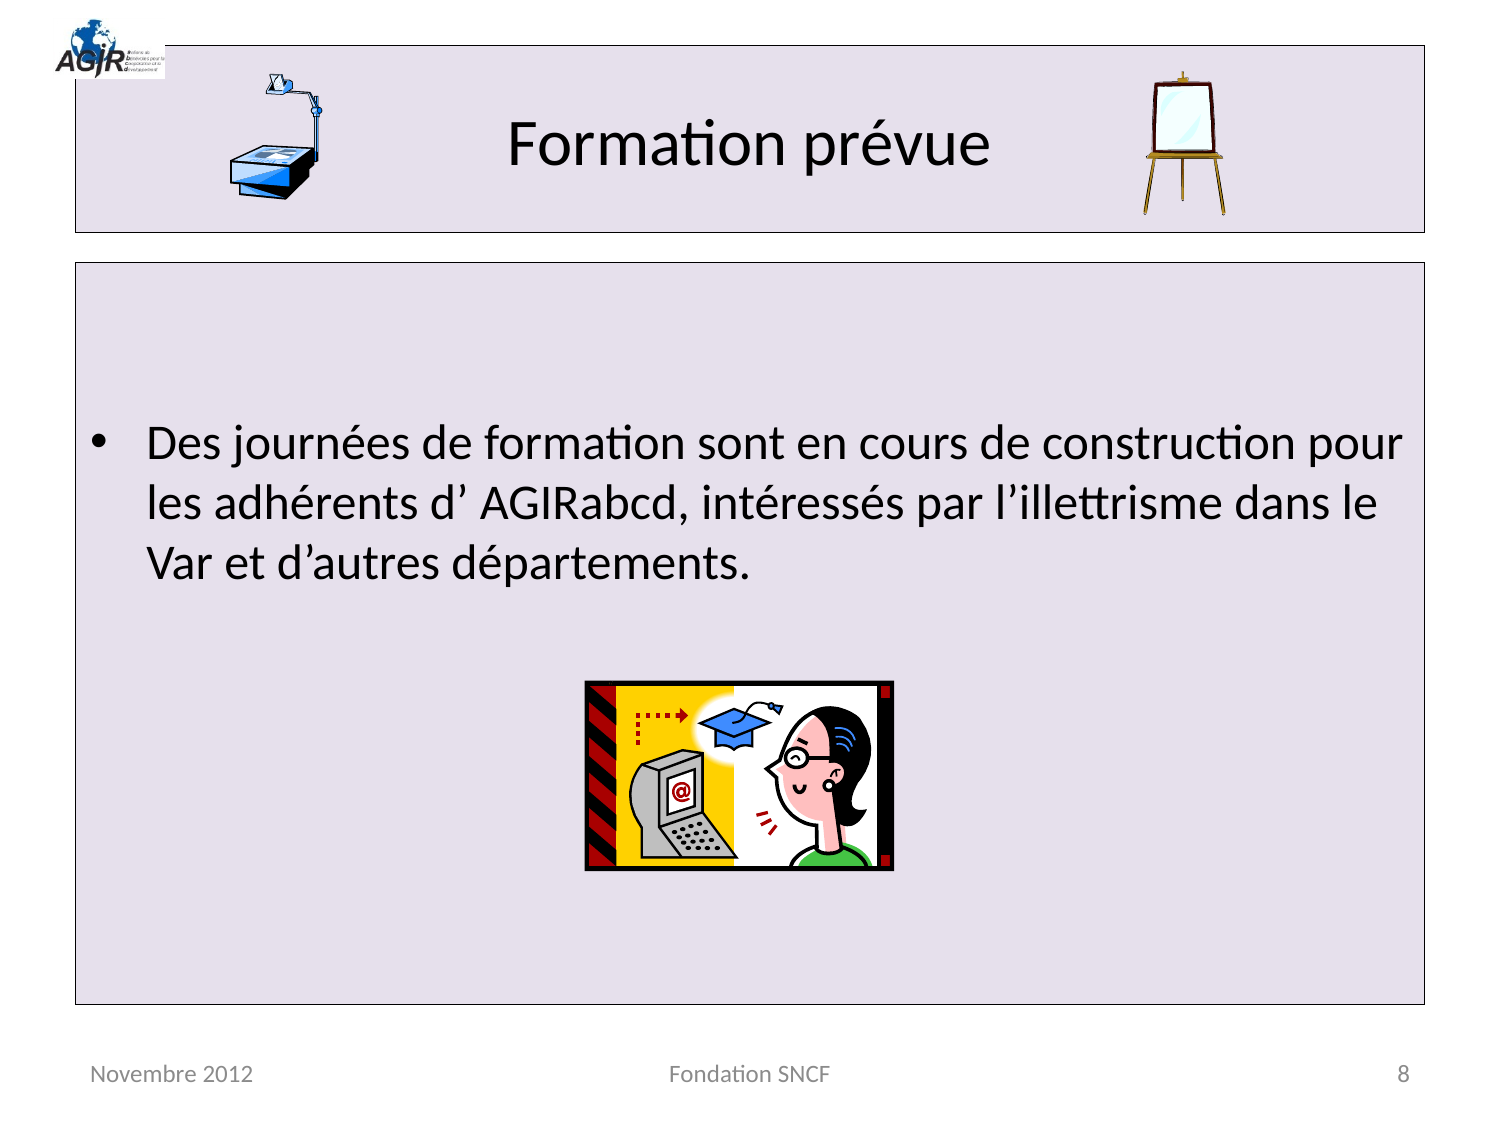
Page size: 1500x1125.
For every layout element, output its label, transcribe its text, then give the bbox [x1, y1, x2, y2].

picture [584, 680, 895, 872]
title Formation prévue [75, 45, 1425, 233]
slide_number 8 [1074, 1042, 1425, 1103]
slide_number Novembre 2012 [75, 1042, 425, 1103]
list Des journées de formation sont en cours de construction pour les adhérents d’ AGIRabcd, intéressés par l’illettrisme dans le Var et d’autres départements. [75, 262, 1425, 1005]
picture [1142, 71, 1226, 218]
picture [52, 18, 165, 79]
picture [229, 73, 323, 200]
footer Fondation SNCF [512, 1042, 988, 1103]
